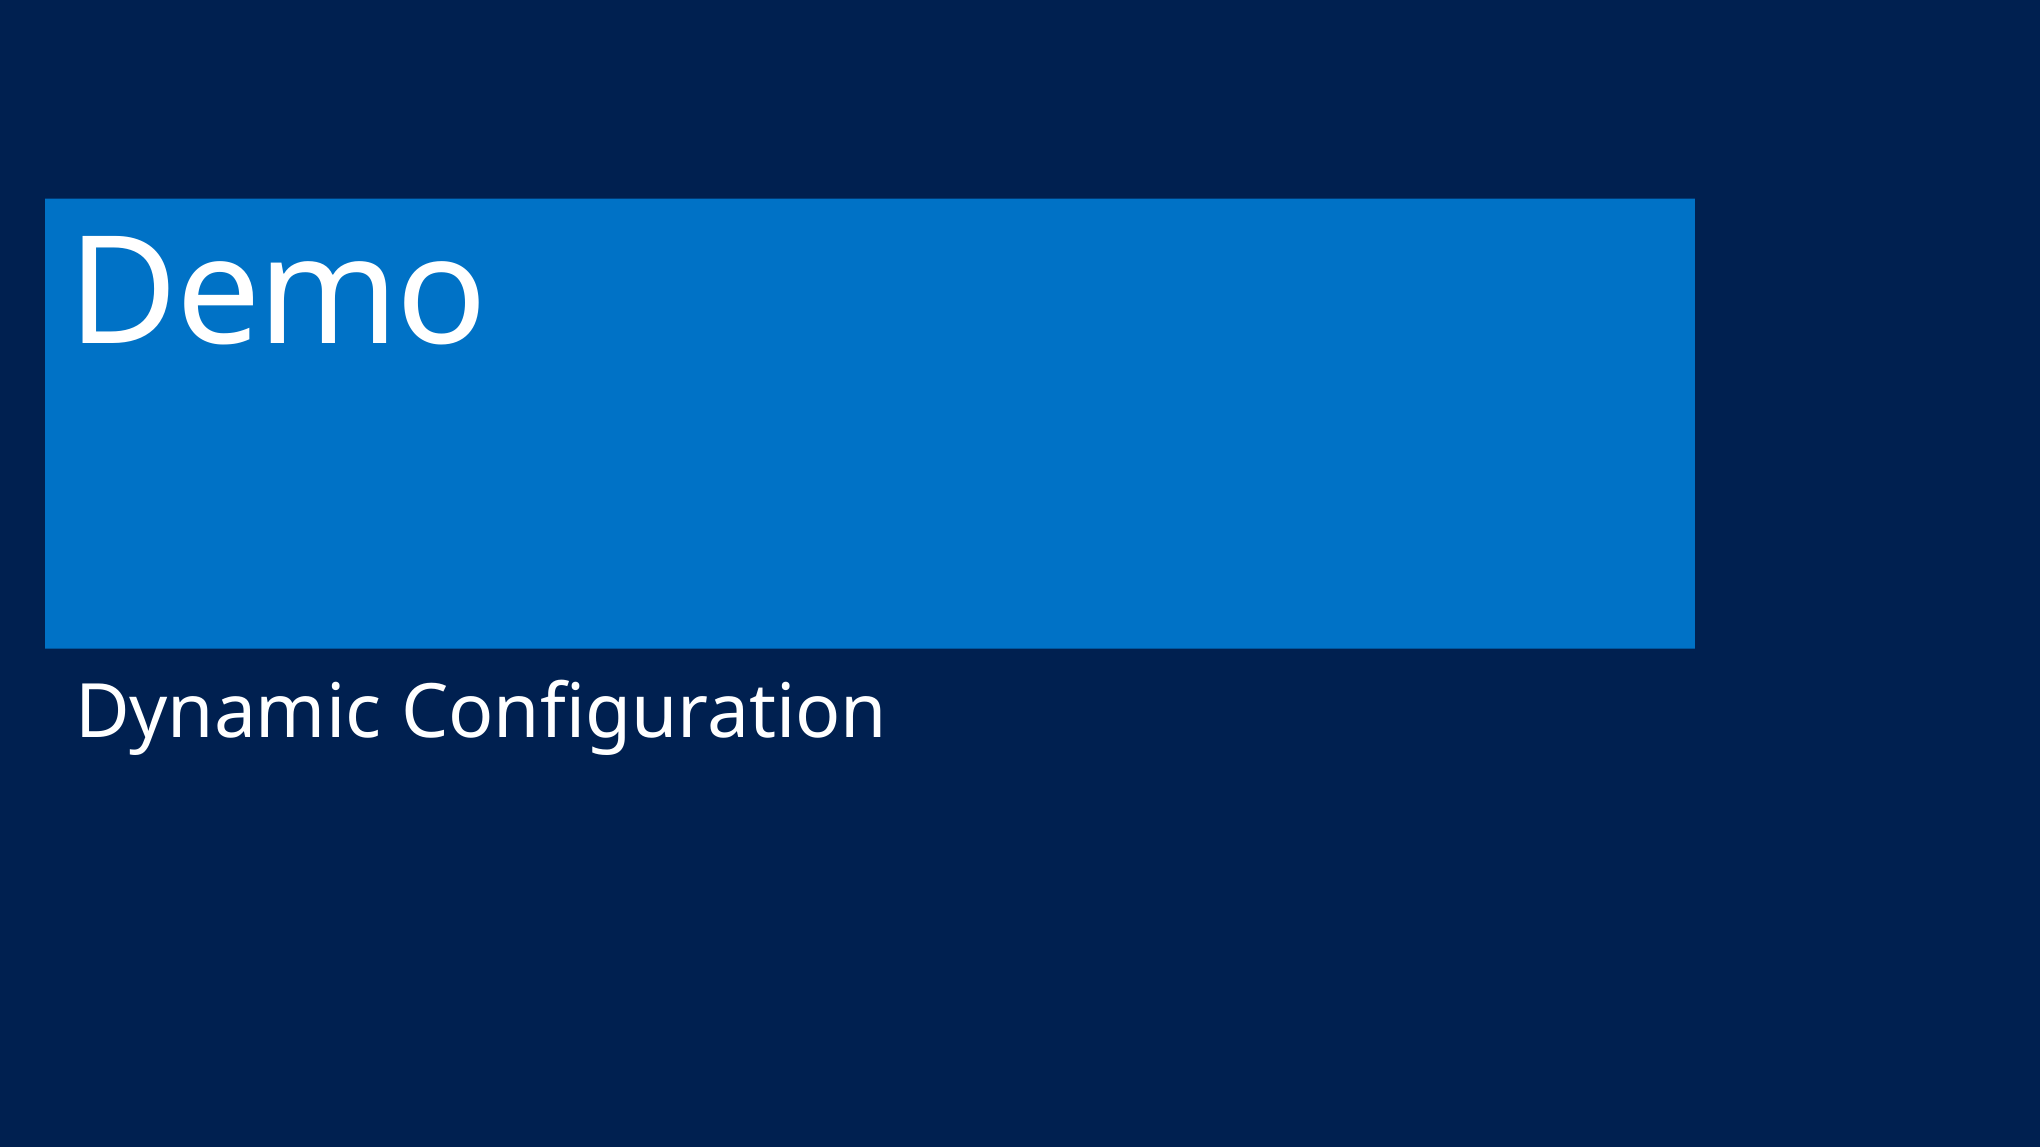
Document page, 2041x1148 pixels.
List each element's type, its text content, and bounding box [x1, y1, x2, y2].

title Demo [45, 198, 1695, 648]
list Dynamic Configuration [45, 648, 1696, 949]
